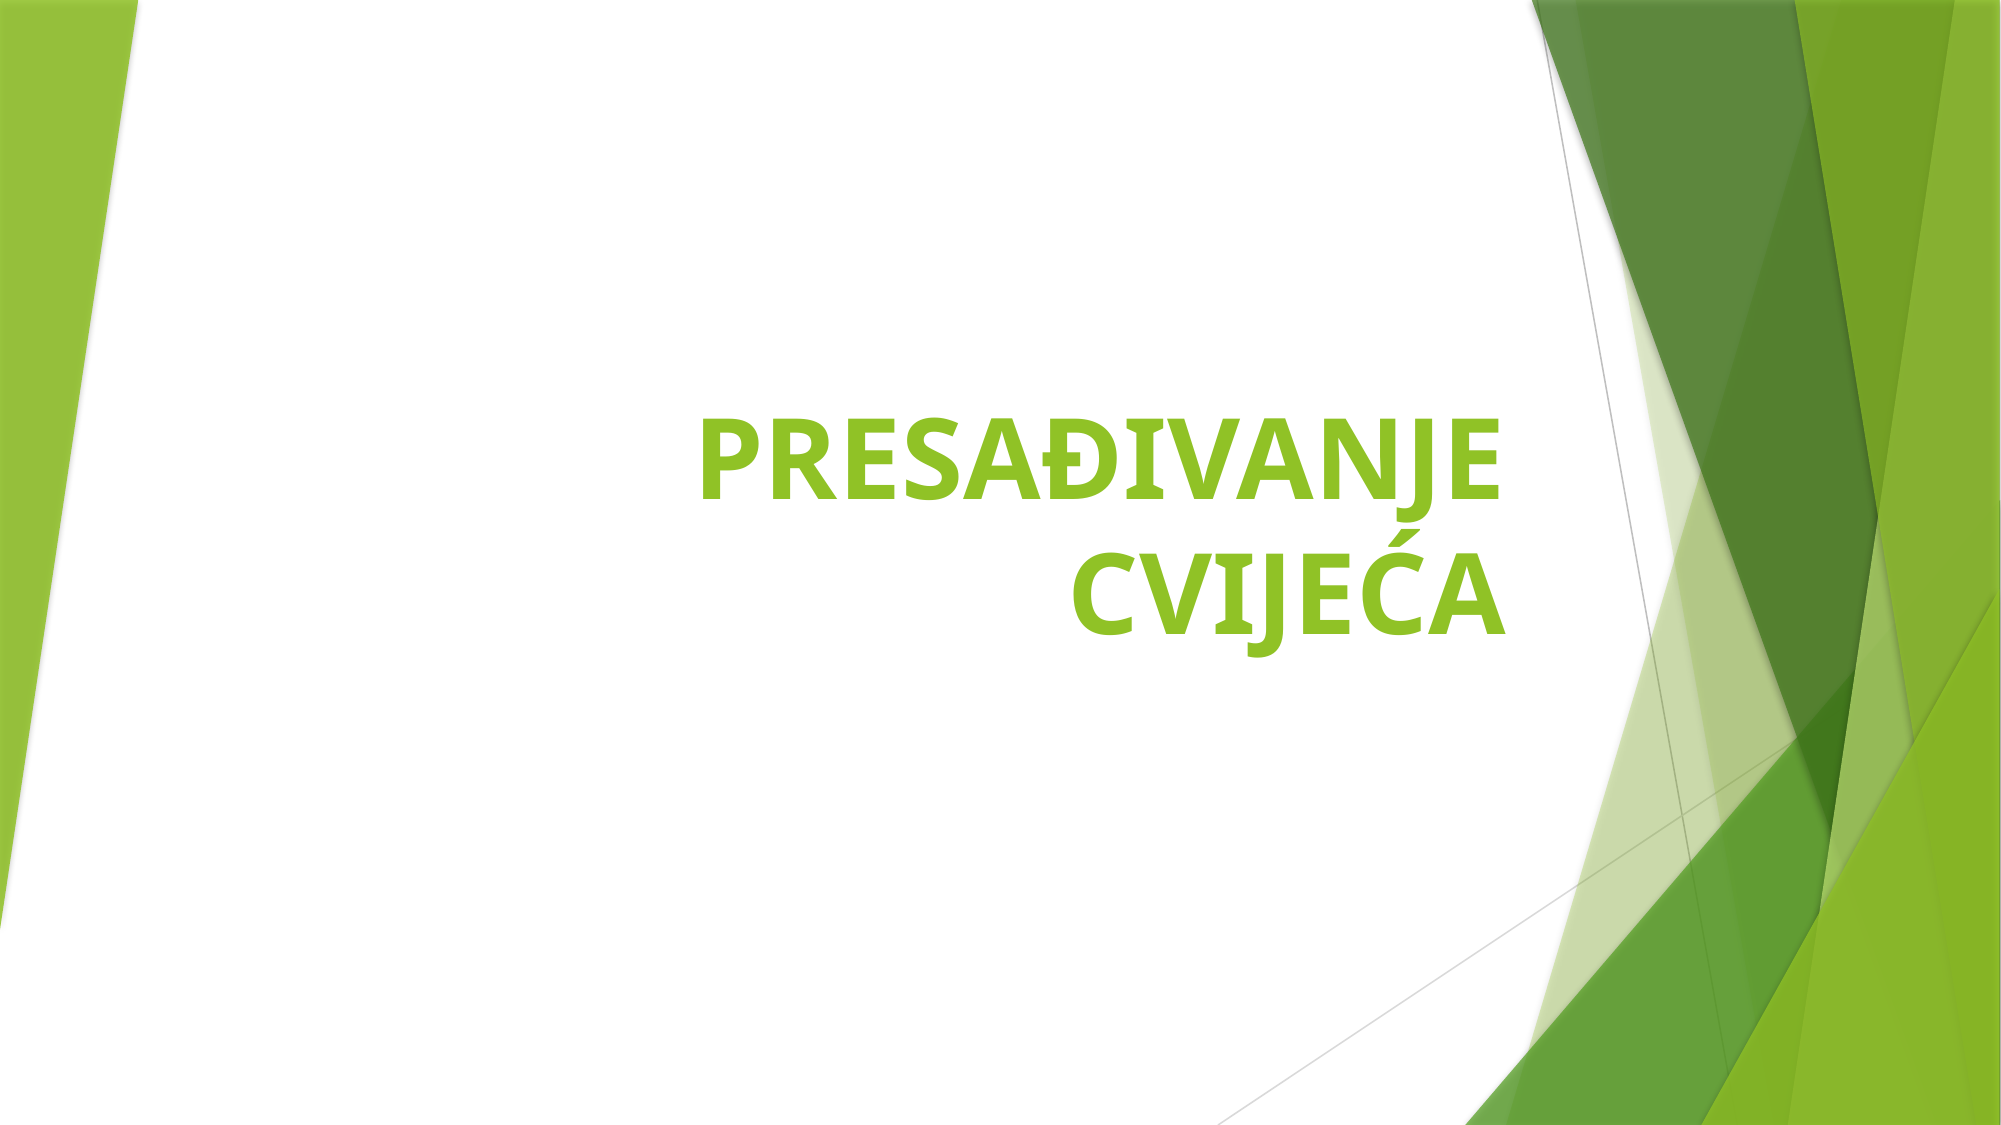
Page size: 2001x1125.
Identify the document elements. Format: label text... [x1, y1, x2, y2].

title PRESAĐIVANJE CVIJEĆA [247, 394, 1522, 665]
